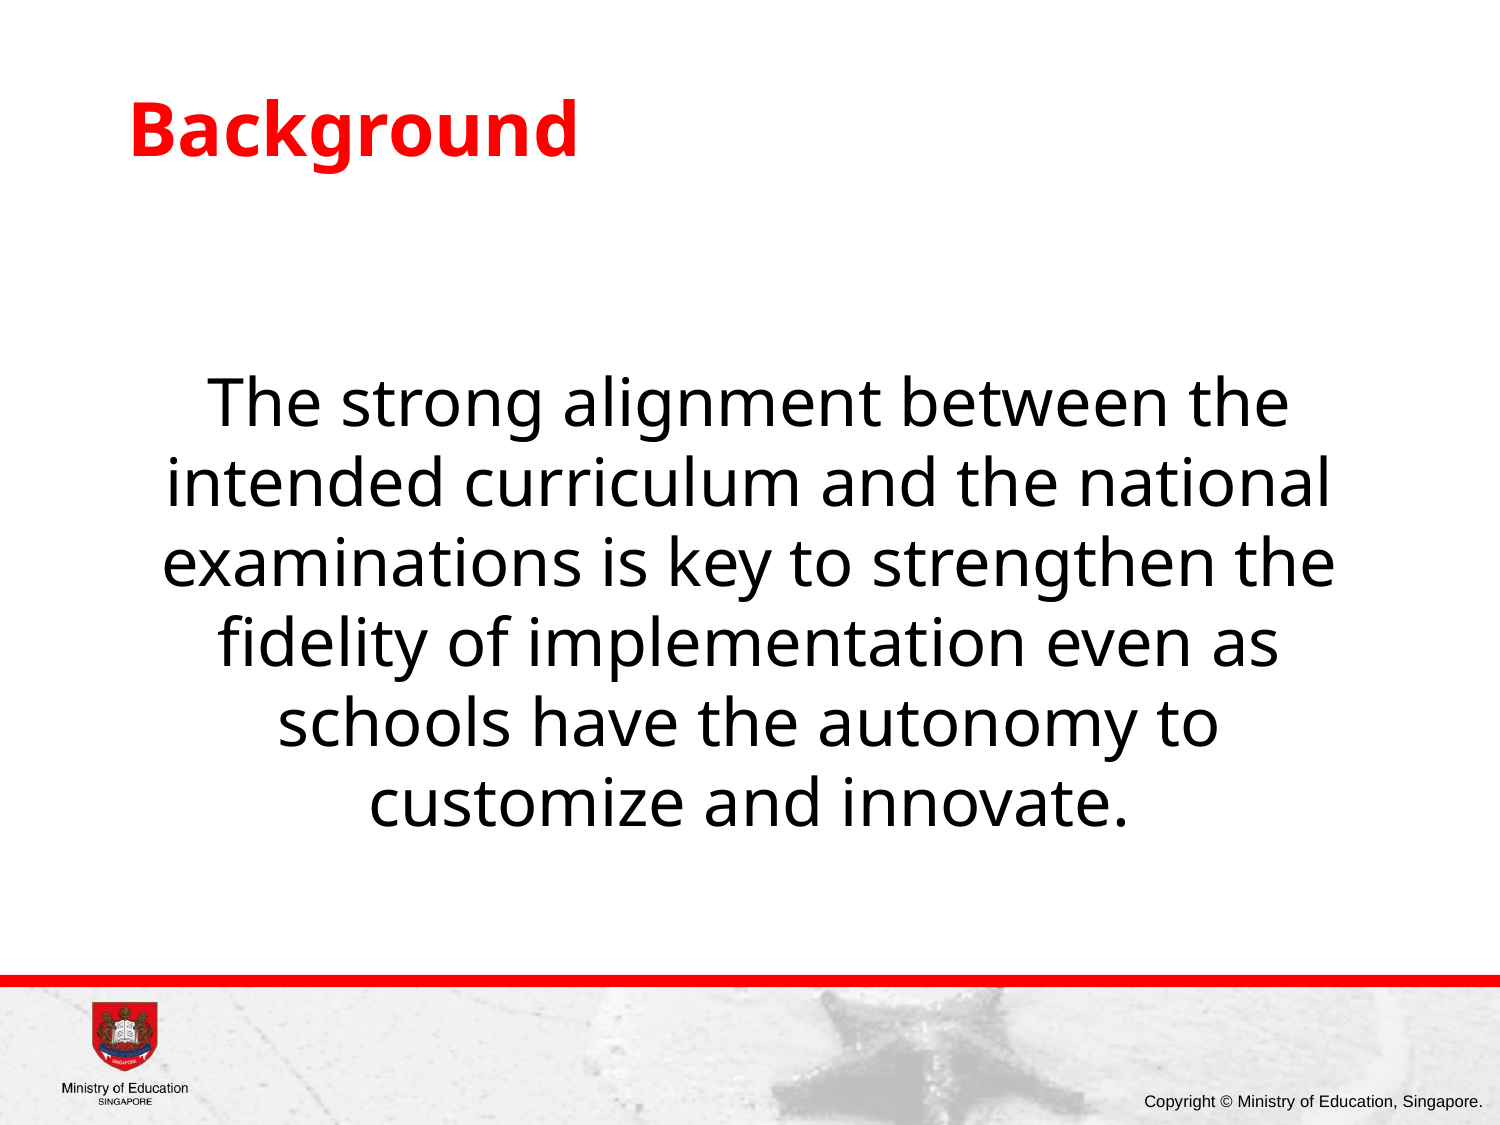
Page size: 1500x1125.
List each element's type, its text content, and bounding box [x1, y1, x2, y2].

list The strong alignment between the intended curriculum and the national examinations is key to strengthen the fidelity of implementation even as schools have the autonomy to customize and innovate. [112, 262, 1388, 938]
picture [62, 1001, 188, 1105]
title Background [112, 32, 1388, 221]
